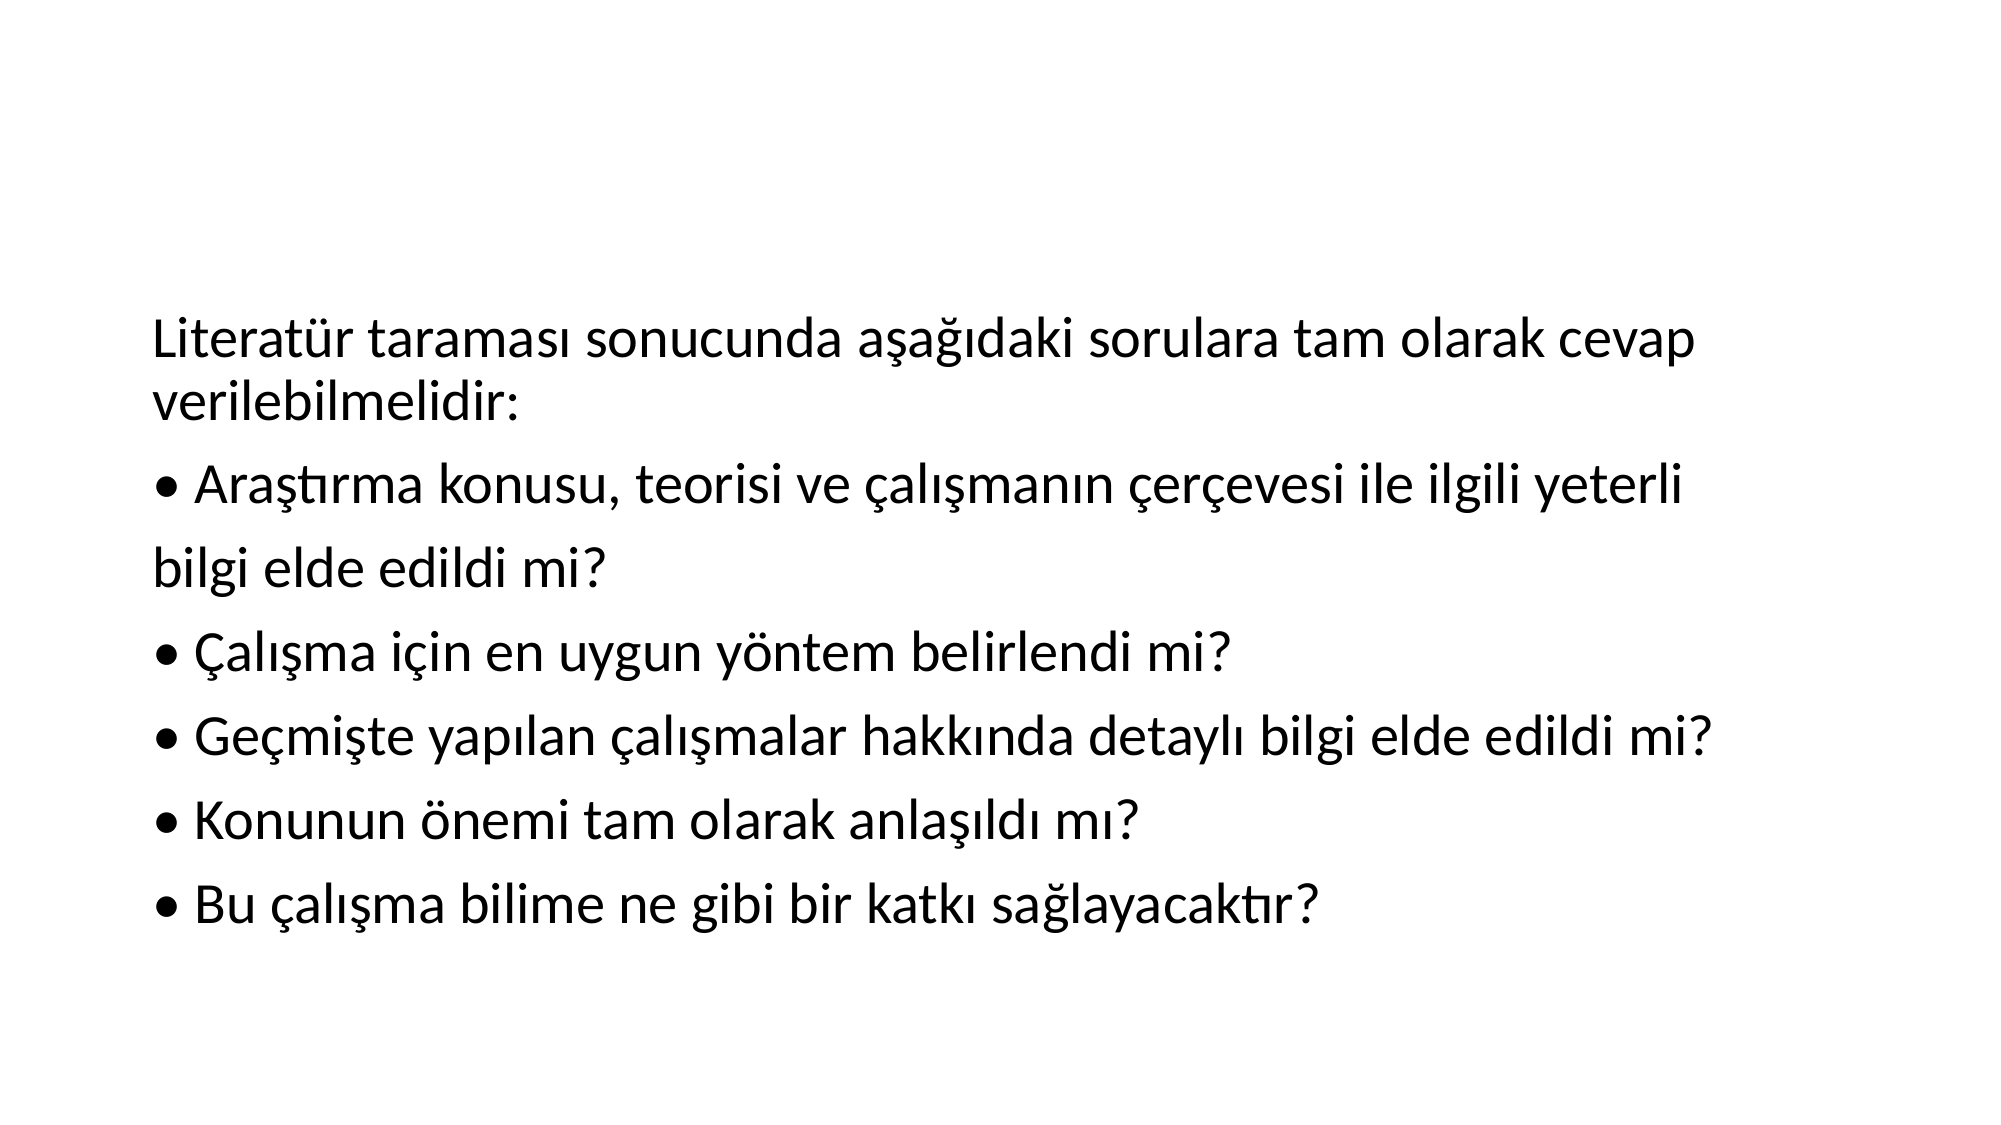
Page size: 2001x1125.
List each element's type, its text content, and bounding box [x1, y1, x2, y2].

list Literatür taraması sonucunda aşağıdaki sorulara tam olarak cevap verilebilmelidir: • Araştırma konusu, teorisi ve çalışmanın çerçevesi ile ilgili yeterli bilgi elde edildi mi? • Çalışma için en uygun yöntem belirlendi mi? • Geçmişte yapılan çalışmalar hakkında detaylı bilgi elde edildi mi? • Konunun önemi tam olarak anlaşıldı mı? • Bu çalışma bilime ne gibi bir katkı sağlayacaktır? [137, 299, 1863, 1014]
